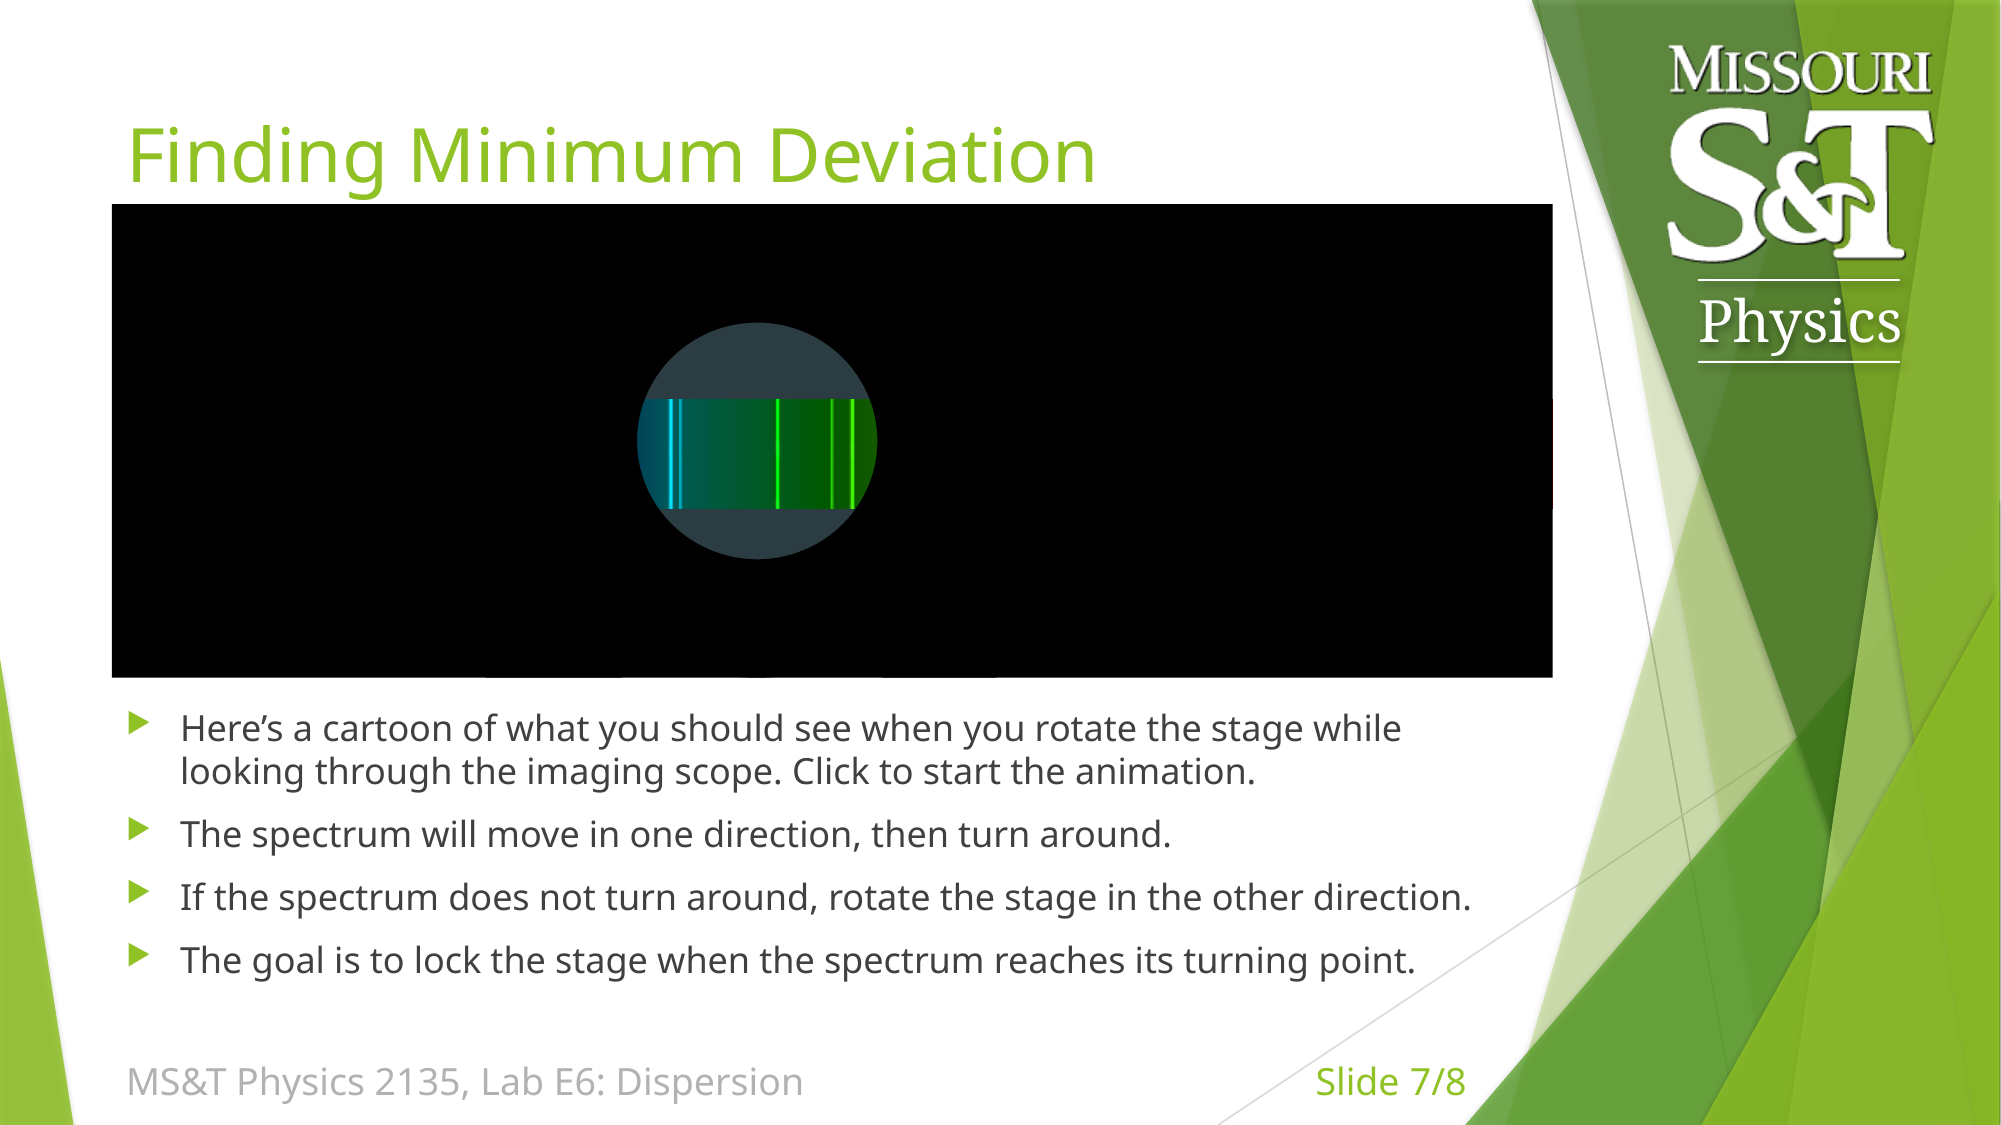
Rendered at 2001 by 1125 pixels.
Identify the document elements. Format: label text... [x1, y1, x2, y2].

slide_number Slide 7/8 [1180, 1053, 1482, 1114]
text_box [111, 203, 1554, 679]
picture [1651, 35, 1950, 281]
title Finding Minimum Deviation [111, 99, 1522, 203]
list Here’s a cartoon of what you should see when you rotate the stage while looking through the imaging scope. Click to start the animation. The spectrum will move in one direction, then turn around. If the spectrum does not turn around, rotate the stage in the other direction. The goal is to lock the stage when the spectrum reaches its turning point. [111, 697, 1522, 1022]
footer MS&T Physics 2135, Lab E6: Dispersion [111, 1053, 1145, 1114]
